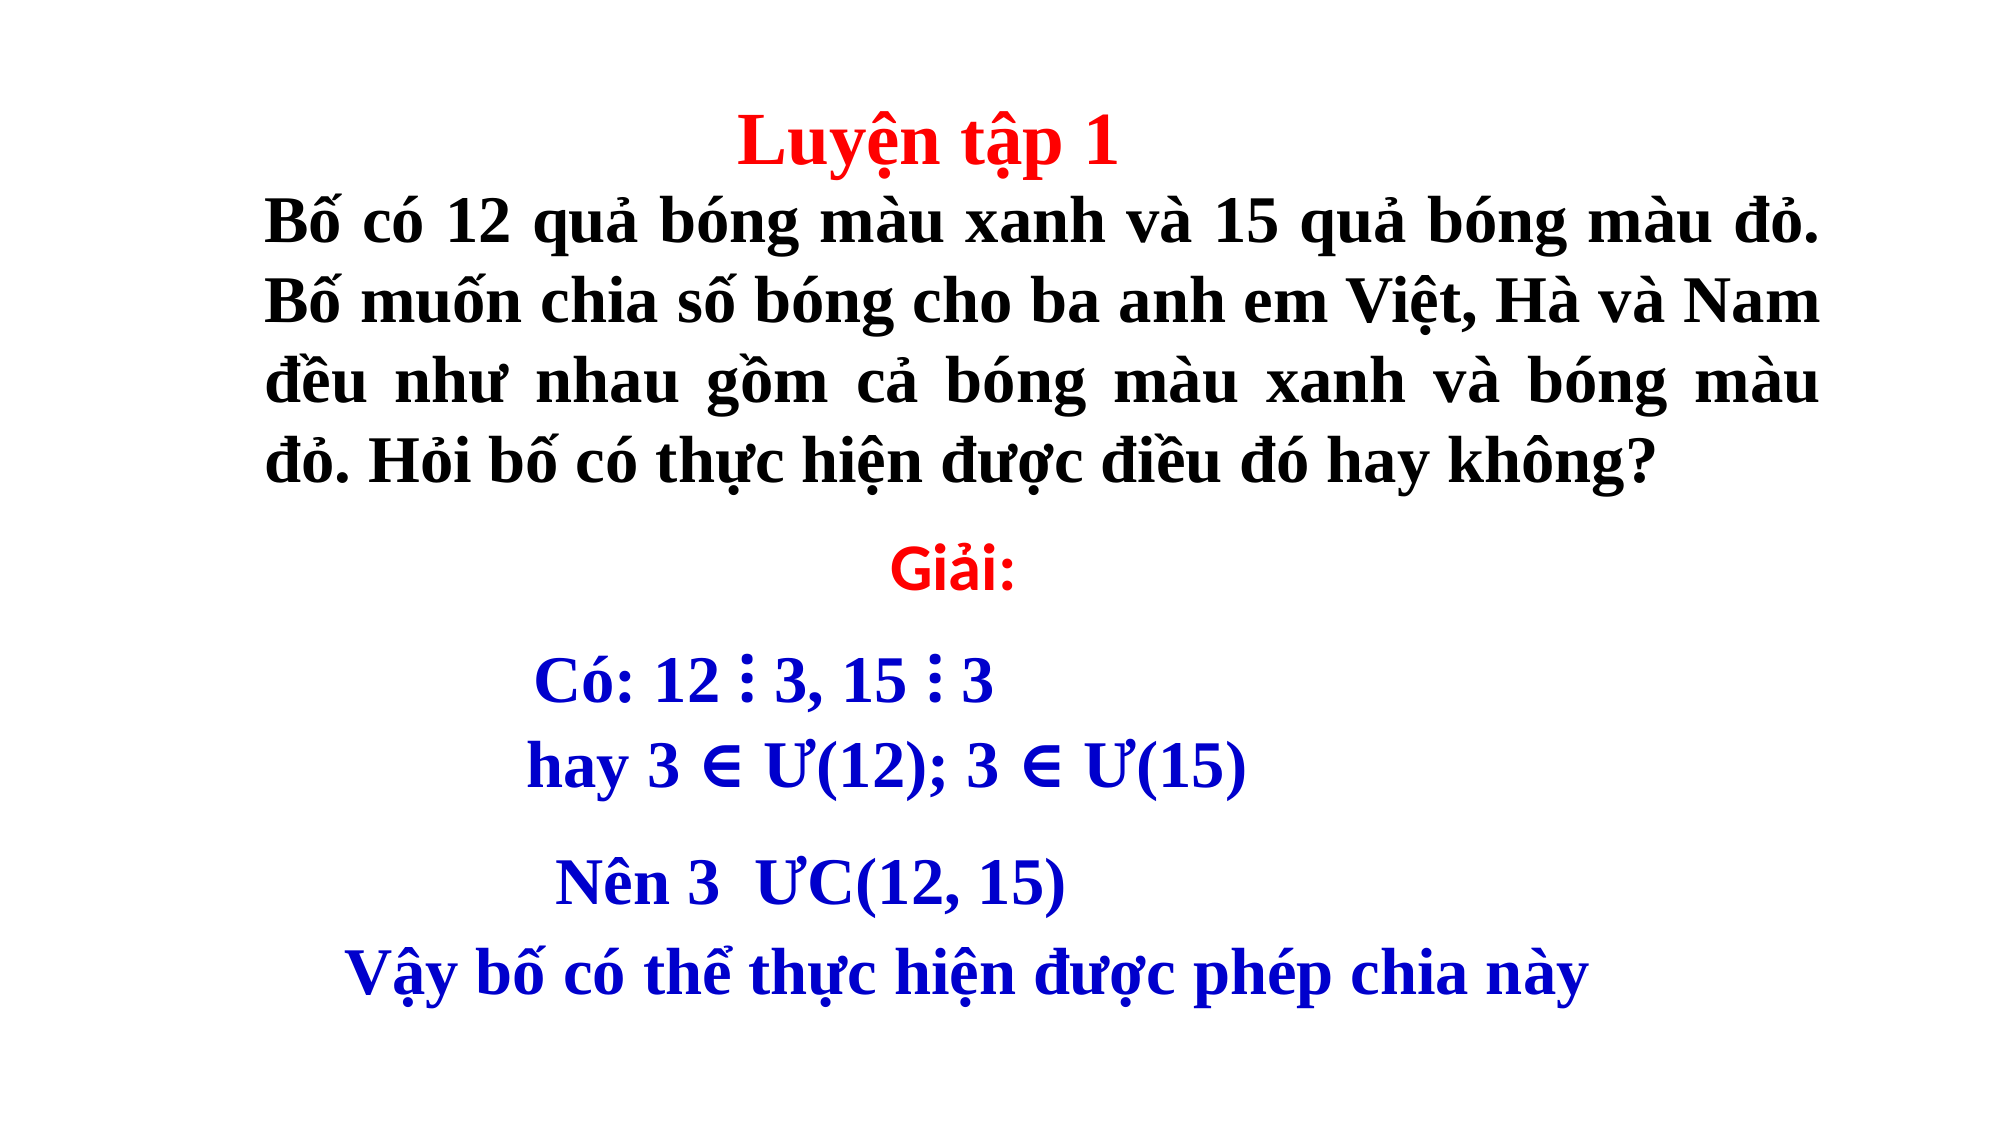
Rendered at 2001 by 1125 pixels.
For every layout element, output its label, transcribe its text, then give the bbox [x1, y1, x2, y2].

text_box hay 3 ∈ Ư(12); 3 ∈ Ư(15) [511, 713, 1264, 809]
text_box Có: 12 ⁝ 3, 15 ⁝ 3 [518, 604, 1028, 713]
text_box Luyện tập 1 [737, 0, 1175, 180]
text_box Vậy bố có thể thực hiện được phép chia này [329, 920, 1607, 1016]
text_box Bố có 12 quả bóng màu xanh và 15 quả bóng màu đỏ. Bố muốn chia số bóng cho ba anh em Việt, Hà và Nam đều như nhau gồm cả bóng màu xanh và bóng màu đỏ. Hỏi bố có thực hiện được điều đó hay không? [249, 168, 1838, 503]
title Giải: [875, 521, 1061, 606]
